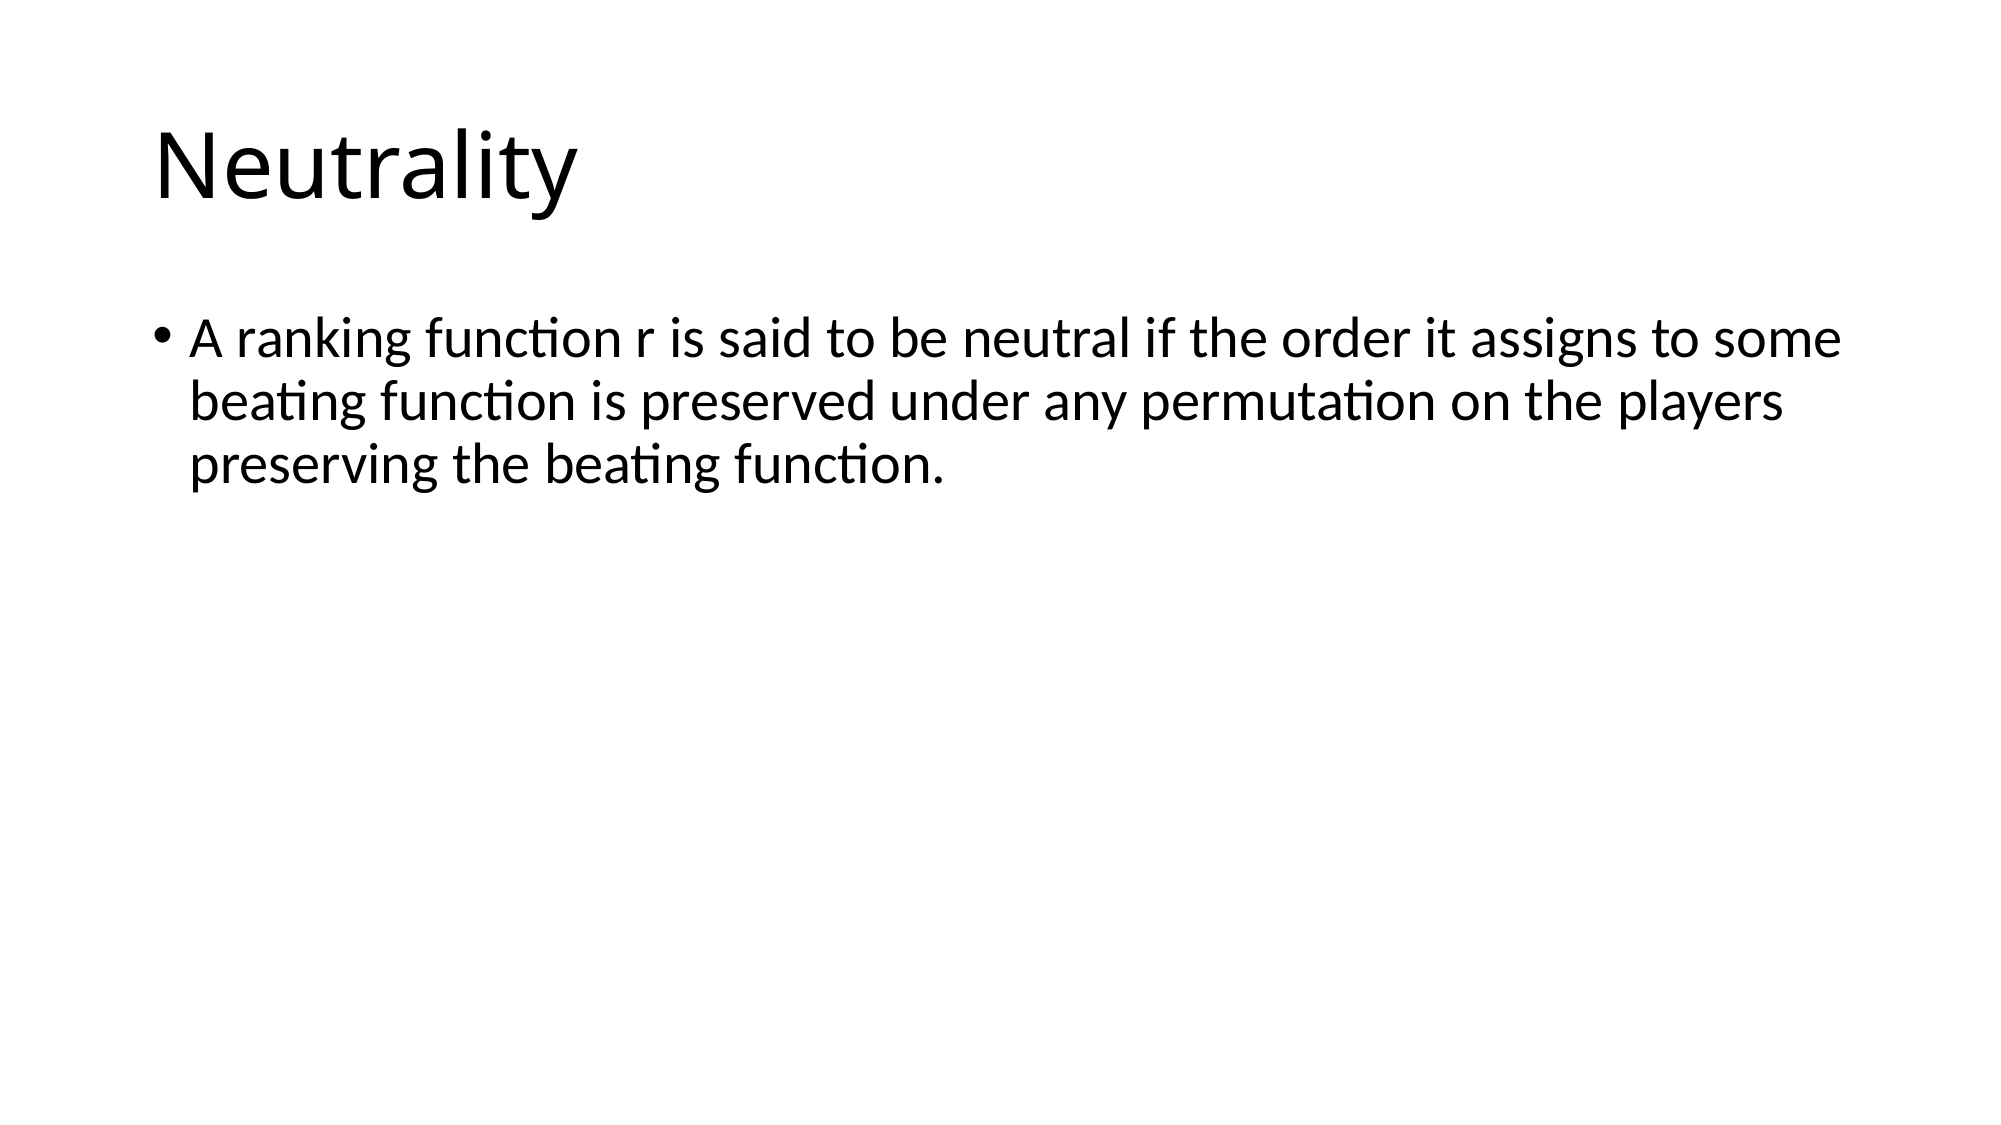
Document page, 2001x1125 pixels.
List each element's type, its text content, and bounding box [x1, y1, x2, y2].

title Neutrality [137, 59, 1863, 278]
list A ranking function r is said to be neutral if the order it assigns to some beating function is preserved under any permutation on the players preserving the beating function. [137, 299, 1863, 1014]
